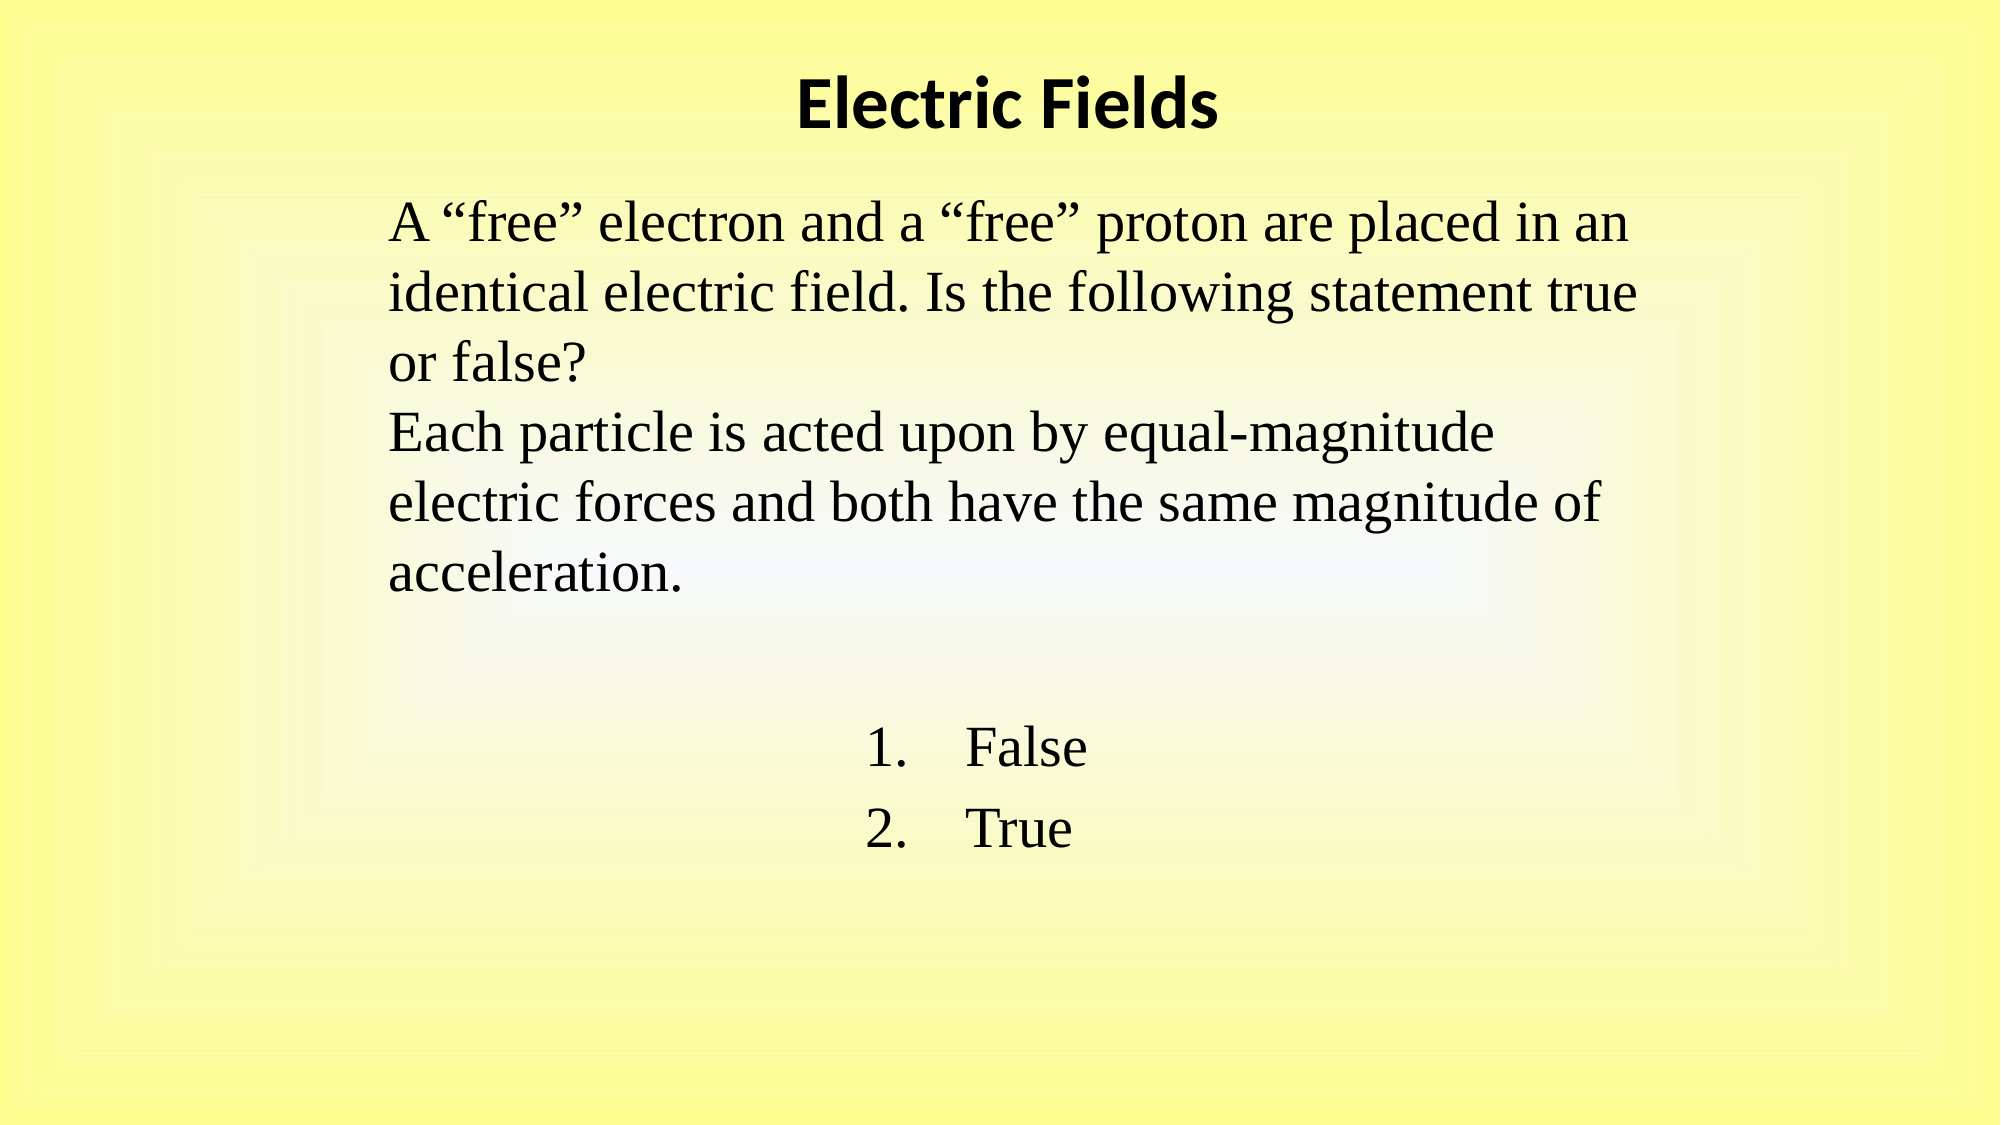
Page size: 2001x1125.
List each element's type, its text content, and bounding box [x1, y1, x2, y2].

text_box False True [850, 700, 2000, 1046]
text_box Electric Fields [782, 45, 1269, 151]
text_box A “free” electron and a “free” proton are placed in an identical electric field. Is the following statement true or false? Each particle is acted upon by equal-magnitude electric forces and both have the same magnitude of acceleration. [373, 175, 1677, 611]
